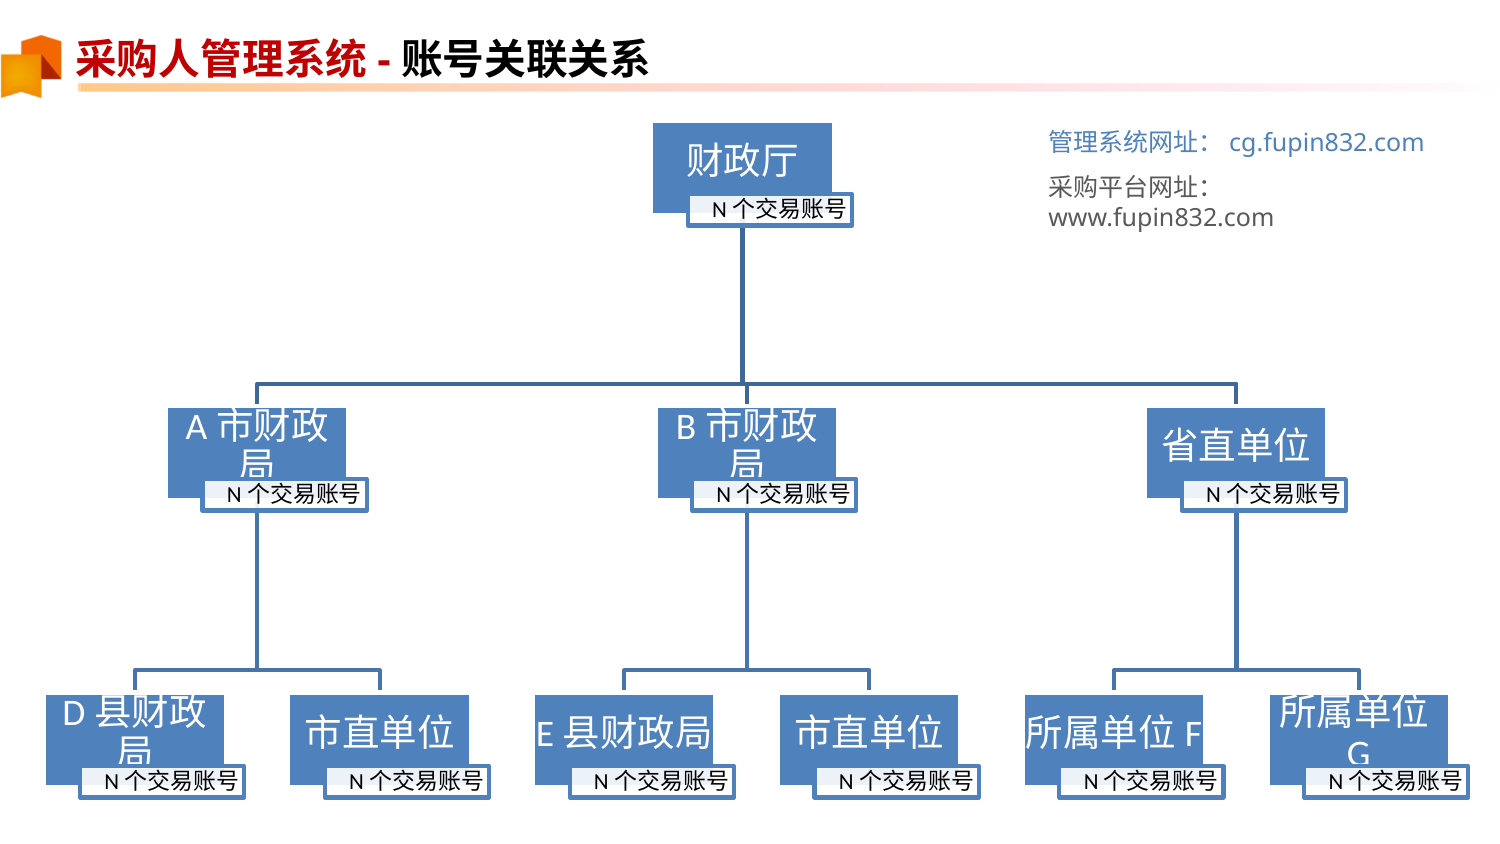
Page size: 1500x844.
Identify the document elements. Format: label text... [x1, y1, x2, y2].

picture [77, 83, 1500, 92]
picture [0, 27, 69, 104]
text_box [29, 88, 1483, 828]
text_box 采购人管理系统-账号关联关系 [60, 25, 667, 84]
